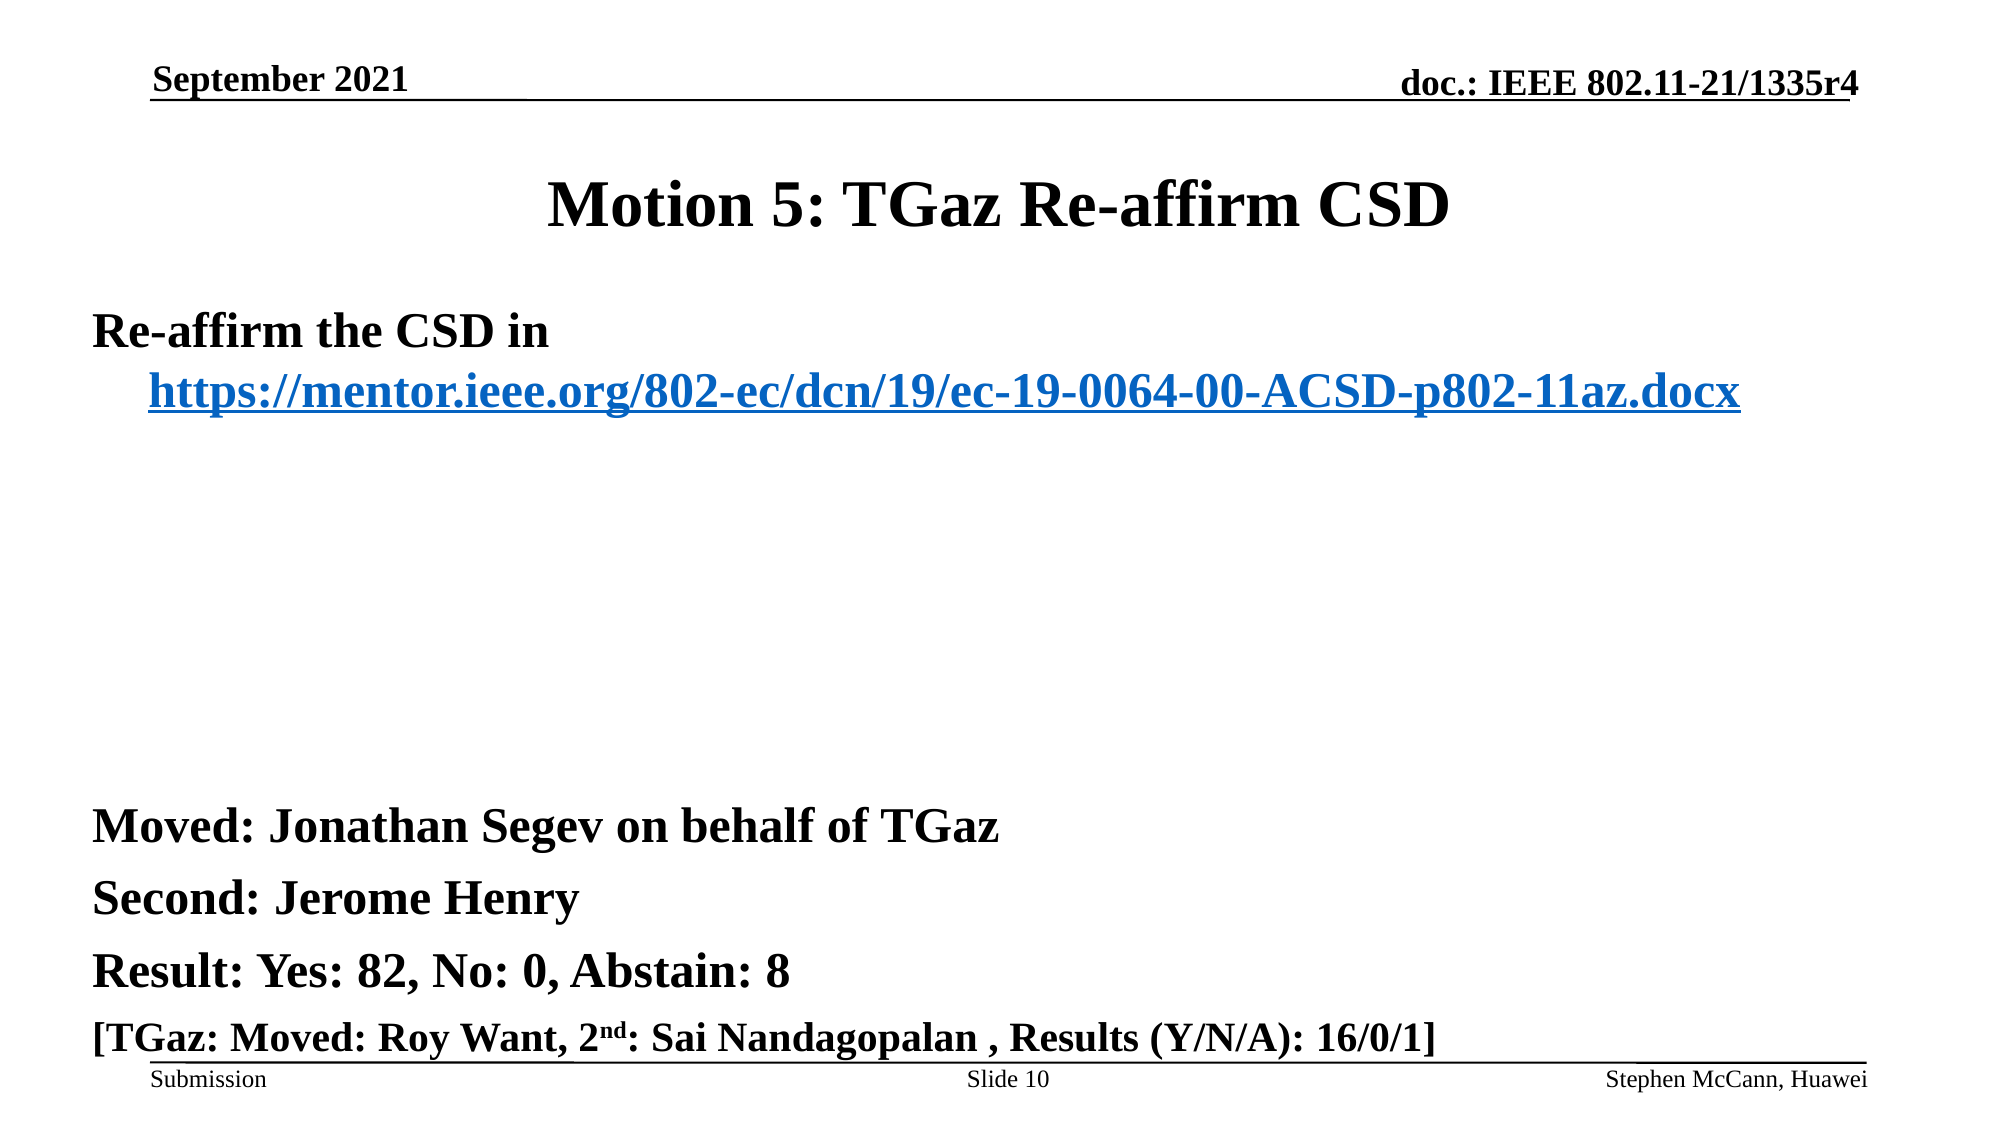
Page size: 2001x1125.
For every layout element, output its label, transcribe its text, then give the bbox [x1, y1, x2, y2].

slide_number Slide 10 [950, 1061, 1067, 1123]
footer Stephen McCann, Huawei [1171, 1061, 1869, 1093]
list Re-affirm the CSD in https://mentor.ieee.org/802-ec/dcn/19/ec-19-0064-00-ACSD-p802-11az.docx Moved: Jonathan Segev on behalf of TGaz Second: Jerome Henry Result: Yes: 82, No: 0, Abstain: 8 [TGaz: Moved: Roy Want, 2nd: Sai Nandagopalan , Results (Y/N/A): 16/0/1] [76, 289, 1940, 1063]
title Motion 5: TGaz Re-affirm CSD [149, 112, 1850, 288]
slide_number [152, 54, 563, 100]
